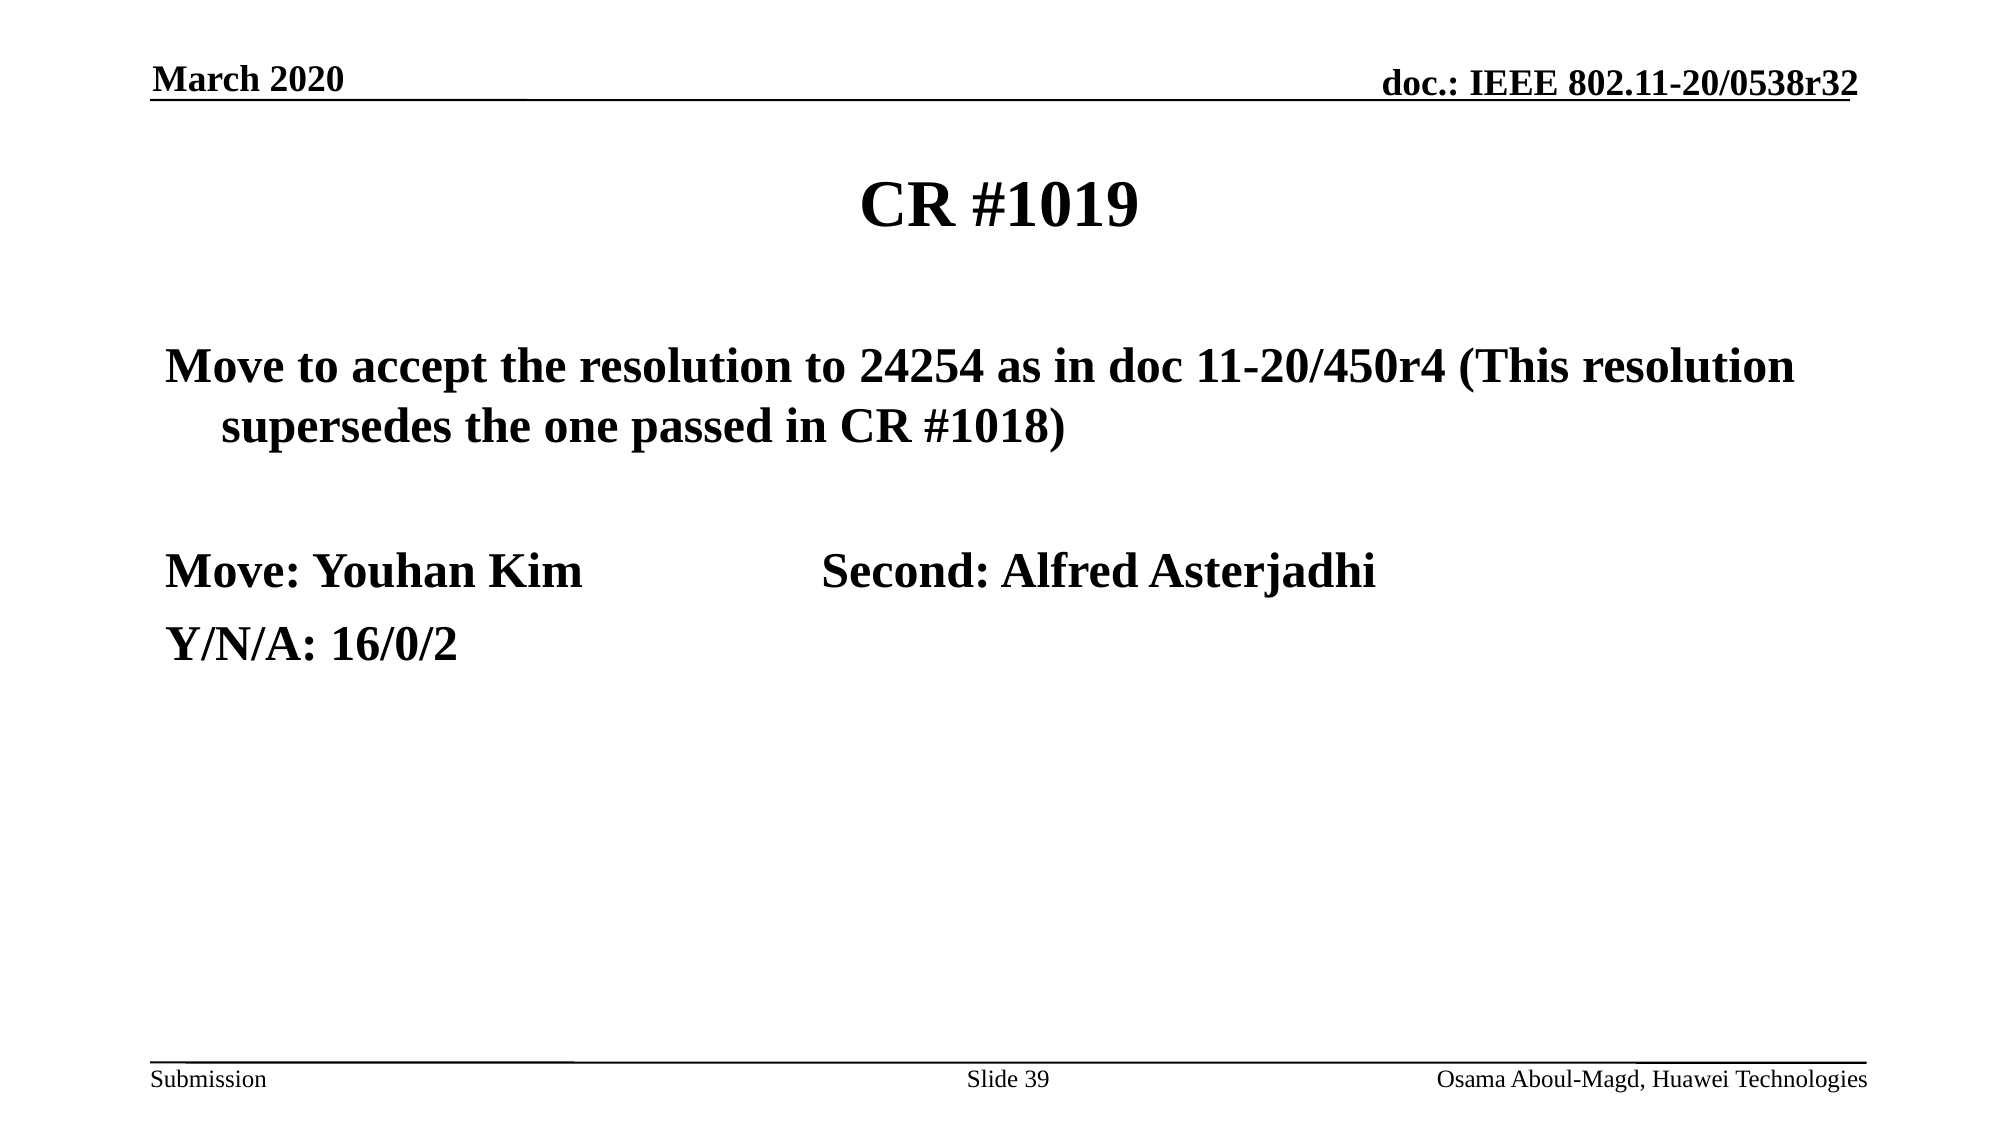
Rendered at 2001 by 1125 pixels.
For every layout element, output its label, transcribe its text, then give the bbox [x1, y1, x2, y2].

footer Osama Aboul-Magd, Huawei Technologies [1171, 1061, 1869, 1093]
slide_number Slide 39 [950, 1061, 1067, 1123]
title CR #1019 [149, 112, 1850, 288]
list Move to accept the resolution to 24254 as in doc 11-20/450r4 (This resolution supersedes the one passed in CR #1018) Move: Youhan Kim Second: Alfred Asterjadhi Y/N/A: 16/0/2 [149, 324, 1850, 1000]
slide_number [152, 54, 563, 100]
